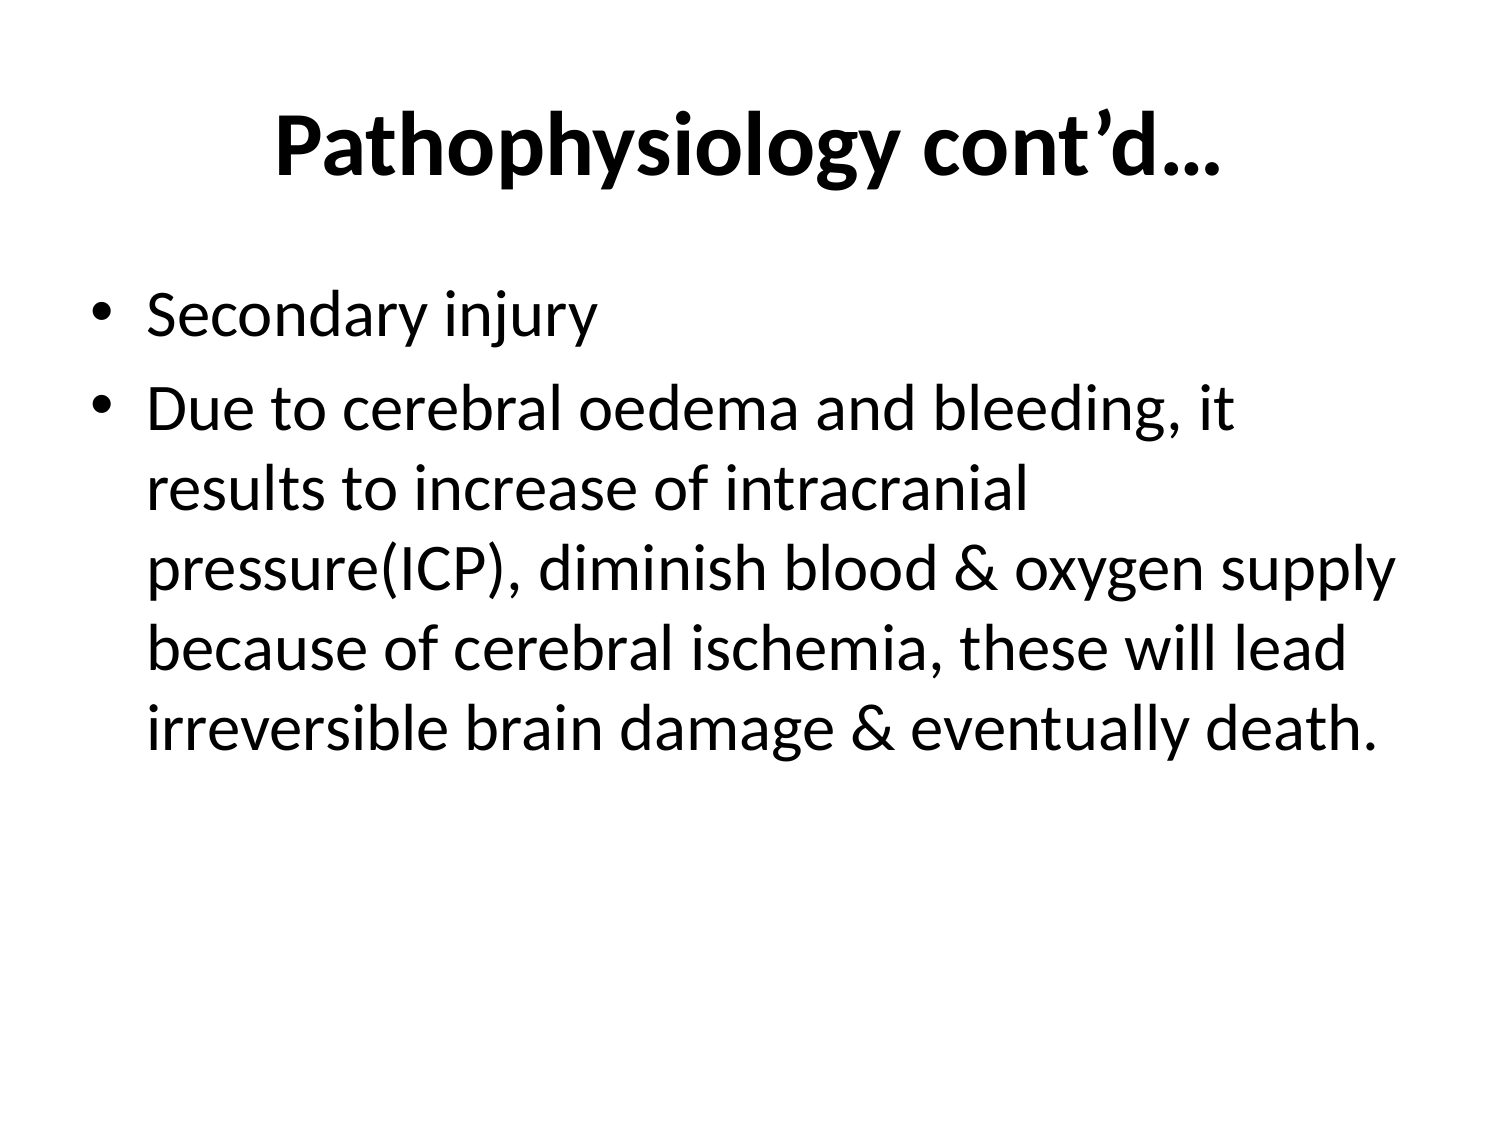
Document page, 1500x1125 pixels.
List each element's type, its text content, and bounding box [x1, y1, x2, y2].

title Pathophysiology cont’d… [75, 45, 1425, 233]
list Secondary injury Due to cerebral oedema and bleeding, it results to increase of intracranial pressure(ICP), diminish blood & oxygen supply because of cerebral ischemia, these will lead irreversible brain damage & eventually death. [75, 262, 1425, 1005]
